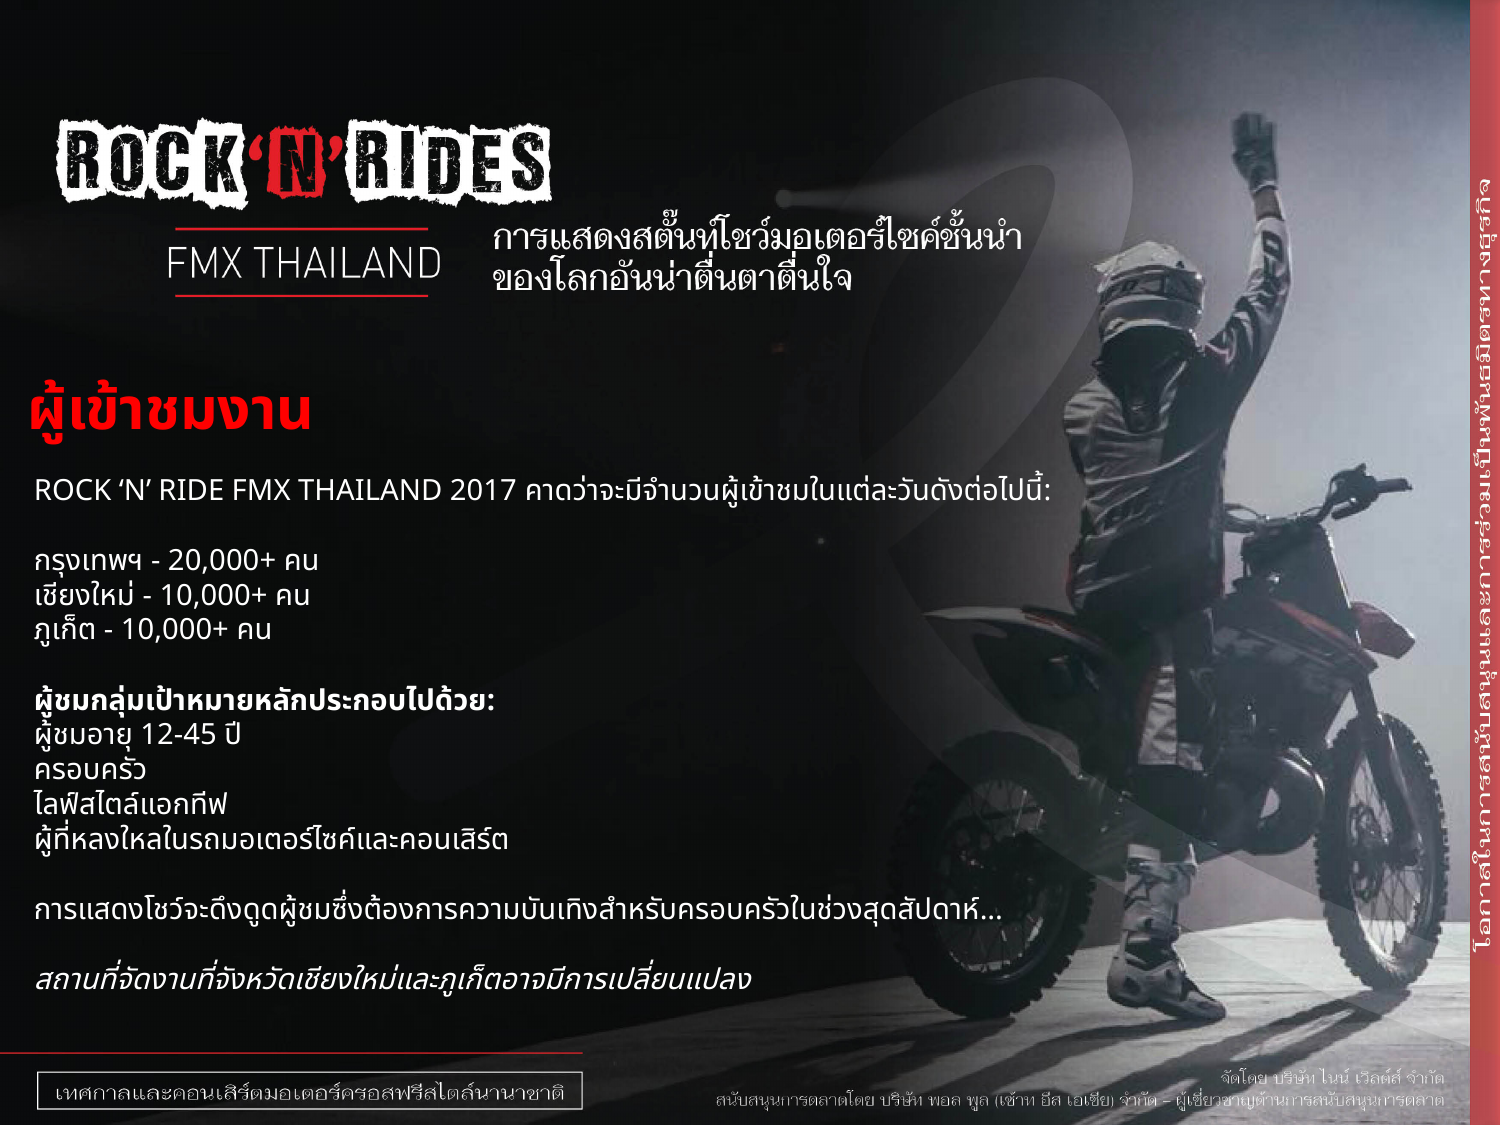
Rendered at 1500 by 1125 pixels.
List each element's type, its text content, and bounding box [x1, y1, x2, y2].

picture [0, 0, 1500, 1125]
text_box ROCK ‘N’ RIDE FMX THAILAND 2017 คาดว่าจะมีจำนวนผู้เข้าชมในแต่ละวันดังต่อไปนี้: กรุงเทพฯ - 20,000+ คน เชียงใหม่ - 10,000+ คน ภูเก็ต - 10,000+ คน ผู้ชมกลุ่มเป้าหมายหลักประกอบไปด้วย: ผู้ชมอายุ 12-45 ปี ครอบครัว ไลฟ์สไตล์แอกทีฟ ผู้ที่หลงใหลในรถมอเตอร์ไซค์และคอนเสิร์ต การแสดงโชว์จะดึงดูดผู้ชมซึ่งต้องการความบันเทิงสำหรับครอบครัวในช่วงสุดสัปดาห์... สถานที่จัดงานที่จังหวัดเชียงใหม่และภูเก็ตอาจมีการเปลี่ยนแปลง [19, 463, 1321, 1083]
text_box ผู้เข้าชมงาน [12, 363, 828, 449]
